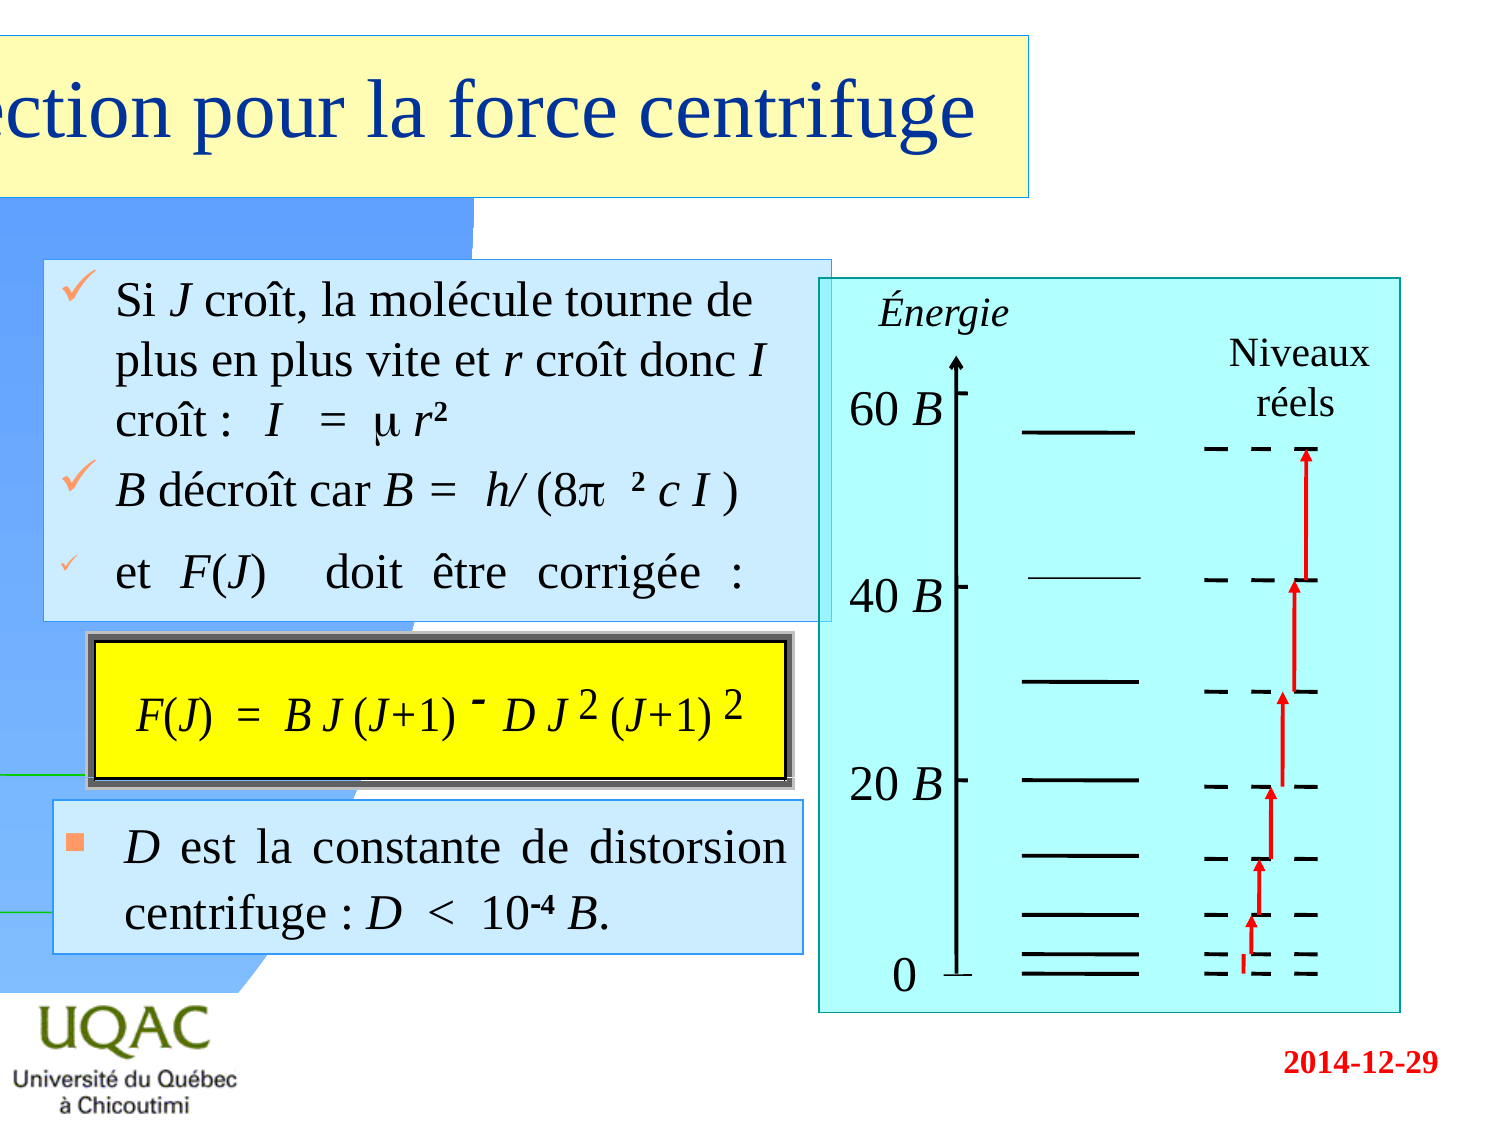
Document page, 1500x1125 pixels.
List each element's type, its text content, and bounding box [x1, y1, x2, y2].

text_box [1187, 324, 1413, 975]
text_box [849, 284, 1141, 1010]
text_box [71, 630, 819, 816]
picture [0, 993, 252, 1125]
list Si J croît, la molécule tourne de plus en plus vite et r croît donc I croît : I = m r2 B décroît car B = h/ (8p 2 c I ) et F(J) doit être corrigée : [43, 259, 832, 622]
text_box D est la constante de distorsion centrifuge : D < 10-4 B. [53, 800, 804, 955]
text_box [818, 278, 1400, 1013]
title Correction pour la force centrifuge [0, 35, 1029, 198]
